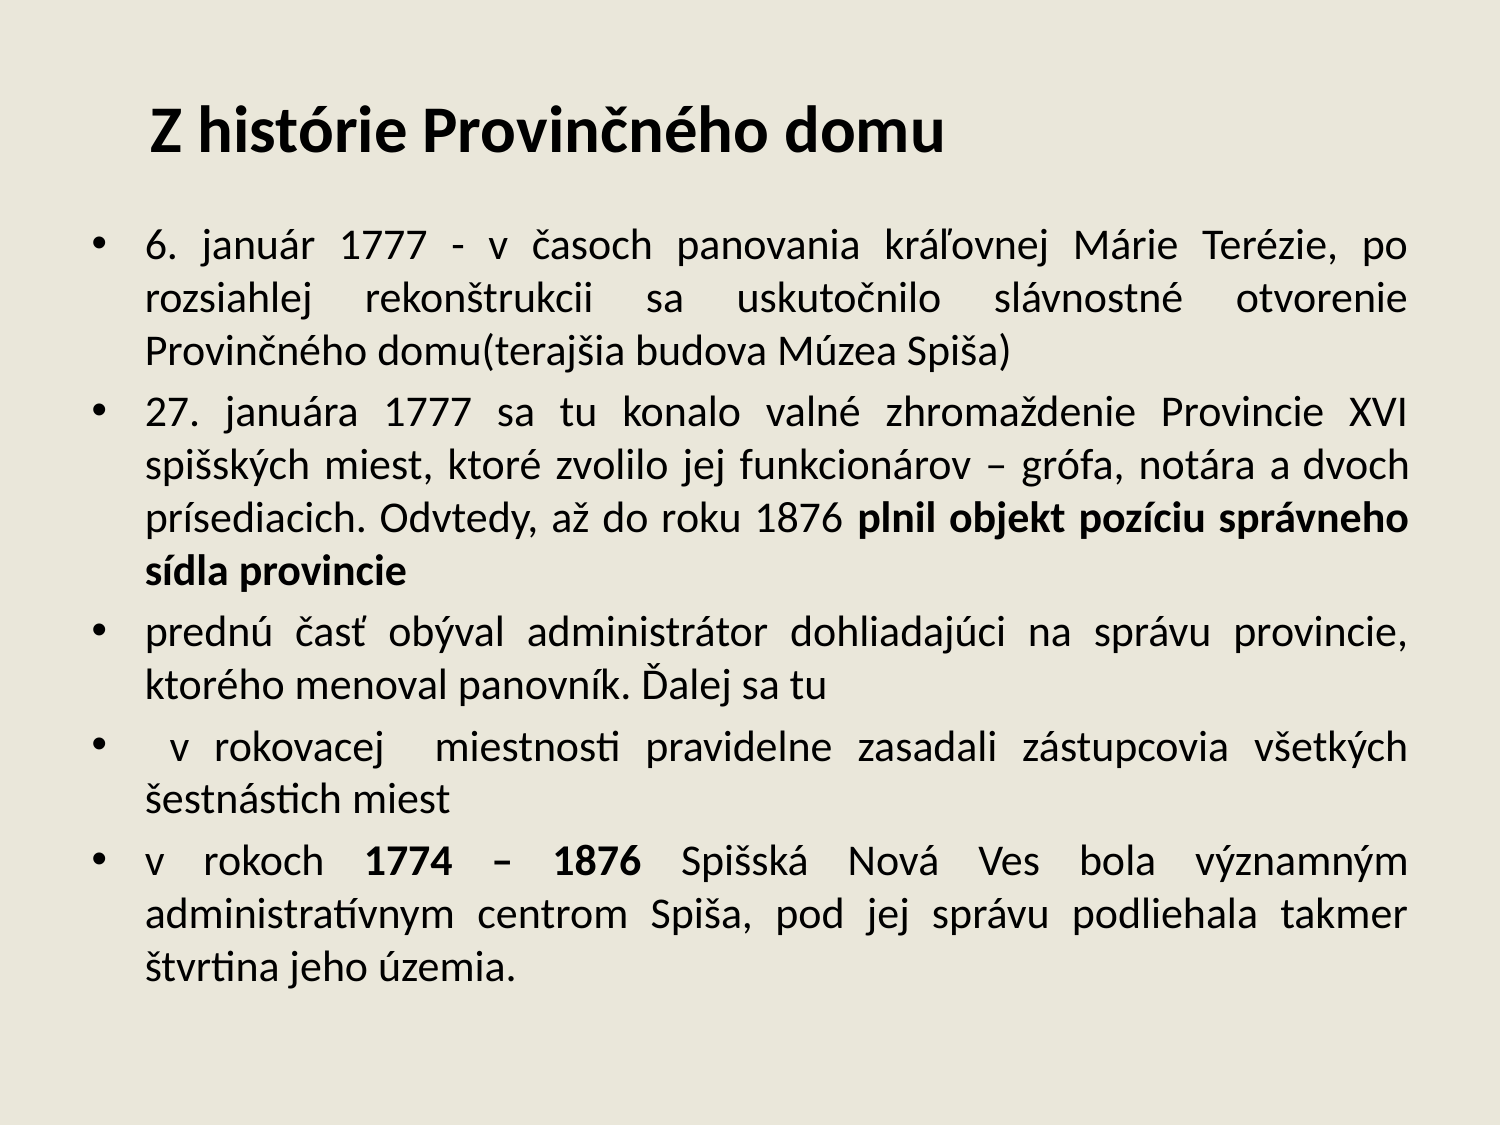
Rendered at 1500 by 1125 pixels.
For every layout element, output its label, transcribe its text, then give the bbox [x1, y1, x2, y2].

list 6. január 1777 - v časoch panovania kráľovnej Márie Terézie, po rozsiahlej rekonštrukcii sa uskutočnilo slávnostné otvorenie Provinčného domu(terajšia budova Múzea Spiša) 27. januára 1777 sa tu konalo valné zhromaždenie Provincie XVI spišských miest, ktoré zvolilo jej funkcionárov – grófa, notára a dvoch prísediacich. Odvtedy, až do roku 1876 plnil objekt pozíciu správneho sídla provincie prednú časť obýval administrátor dohliadajúci na správu provincie, ktorého menoval panovník. Ďalej sa tu v rokovacej miestnosti pravidelne zasadali zástupcovia všetkých šestnástich miest v rokoch 1774 – 1876 Spišská Nová Ves bola významným administratívnym centrom Spiša, pod jej správu podliehala takmer štvrtina jeho územia. [76, 208, 1425, 1005]
text_box Z histórie Provinčného domu [135, 78, 969, 173]
